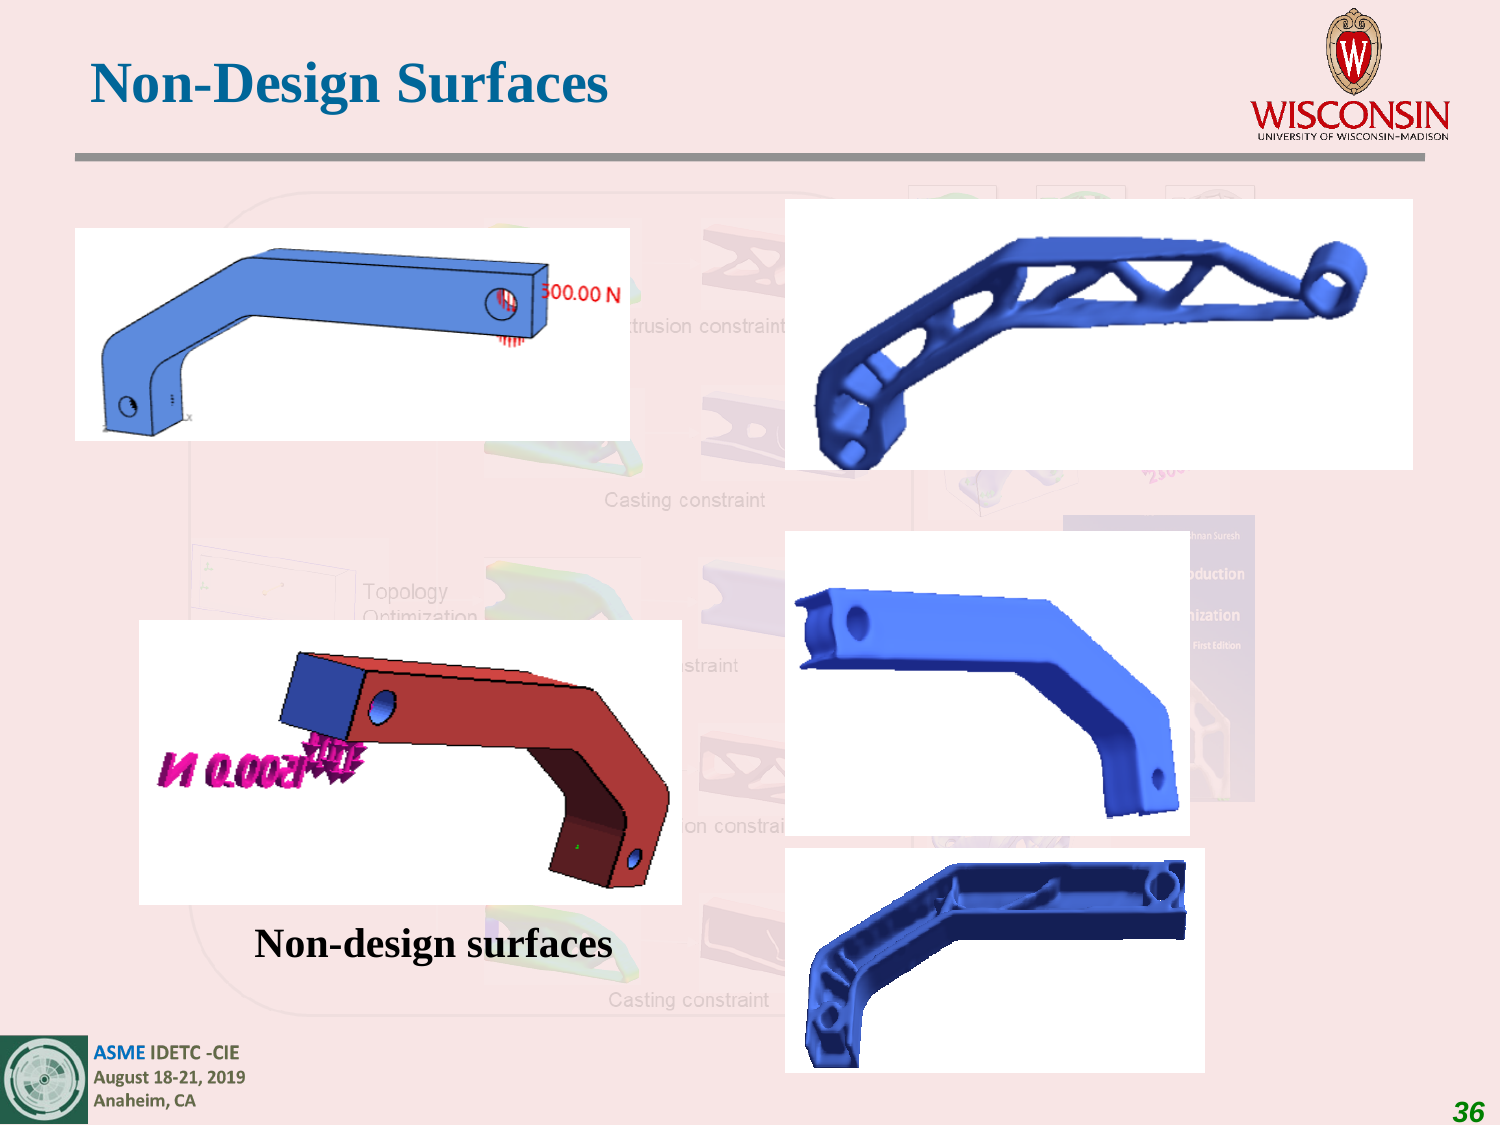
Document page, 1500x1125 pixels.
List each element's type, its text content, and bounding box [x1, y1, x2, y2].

slide_number 36 [1412, 1085, 1500, 1124]
picture [74, 227, 630, 442]
picture [139, 619, 682, 906]
title Non-Design Surfaces [75, 37, 1425, 121]
text_box Non-design surfaces [239, 914, 629, 974]
picture [1250, 8, 1450, 140]
picture [785, 848, 1206, 1074]
picture [0, 1032, 257, 1124]
picture [785, 531, 1190, 836]
picture [785, 199, 1413, 470]
